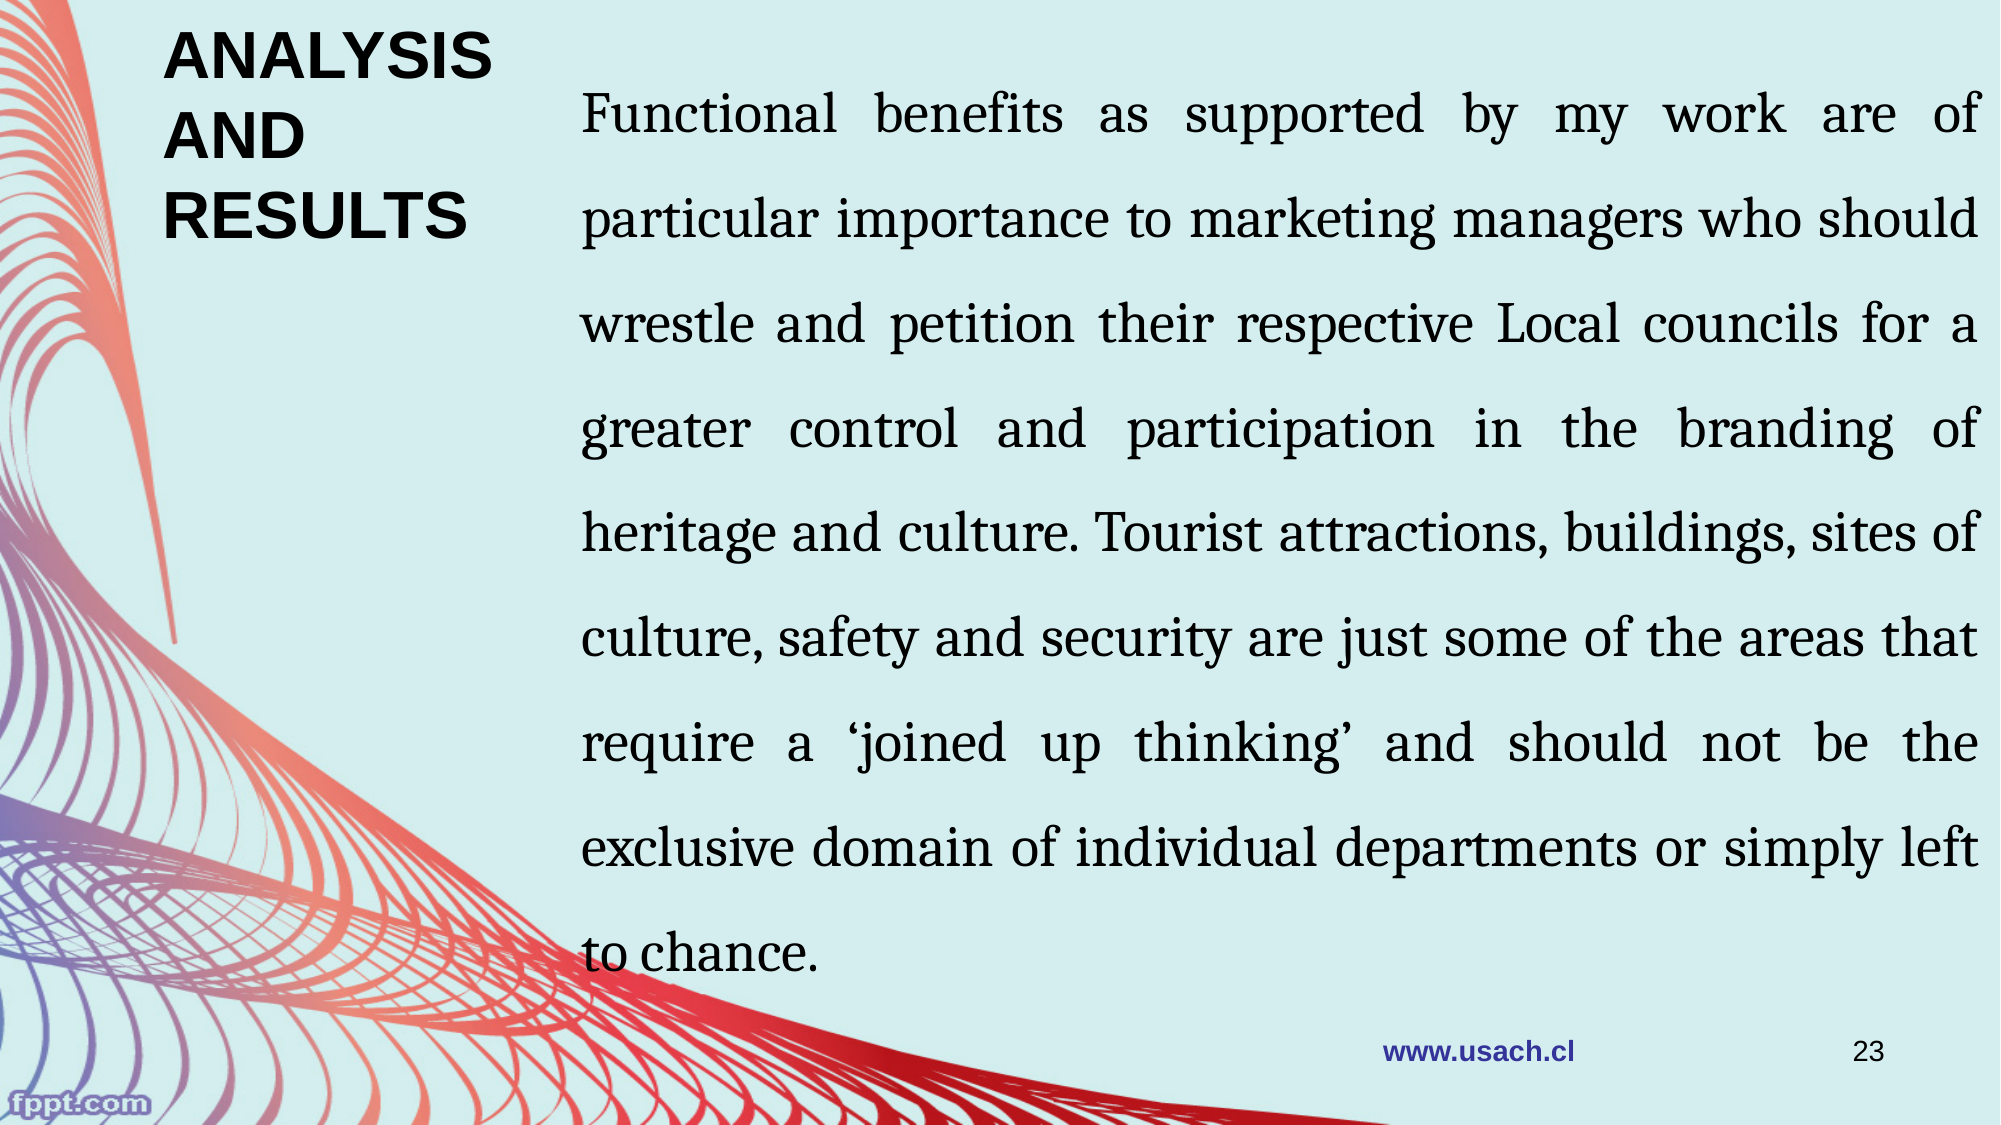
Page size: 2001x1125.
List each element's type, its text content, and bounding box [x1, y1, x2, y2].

slide_number 23 [1433, 1024, 1900, 1103]
footer www.usach.cl [1162, 1024, 1433, 1103]
text_box Functional benefits as supported by my work are of particular importance to marketing managers who should wrestle and petition their respective Local councils for a greater control and participation in the branding of heritage and culture. Tourist attractions, buildings, sites of culture, safety and security are just some of the areas that require a ‘joined up thinking’ and should not be the exclusive domain of individual departments or simply left to chance. [566, 31, 1995, 991]
text_box ANALYSIS AND RESULTS [147, 4, 573, 259]
picture [0, 0, 2001, 1125]
